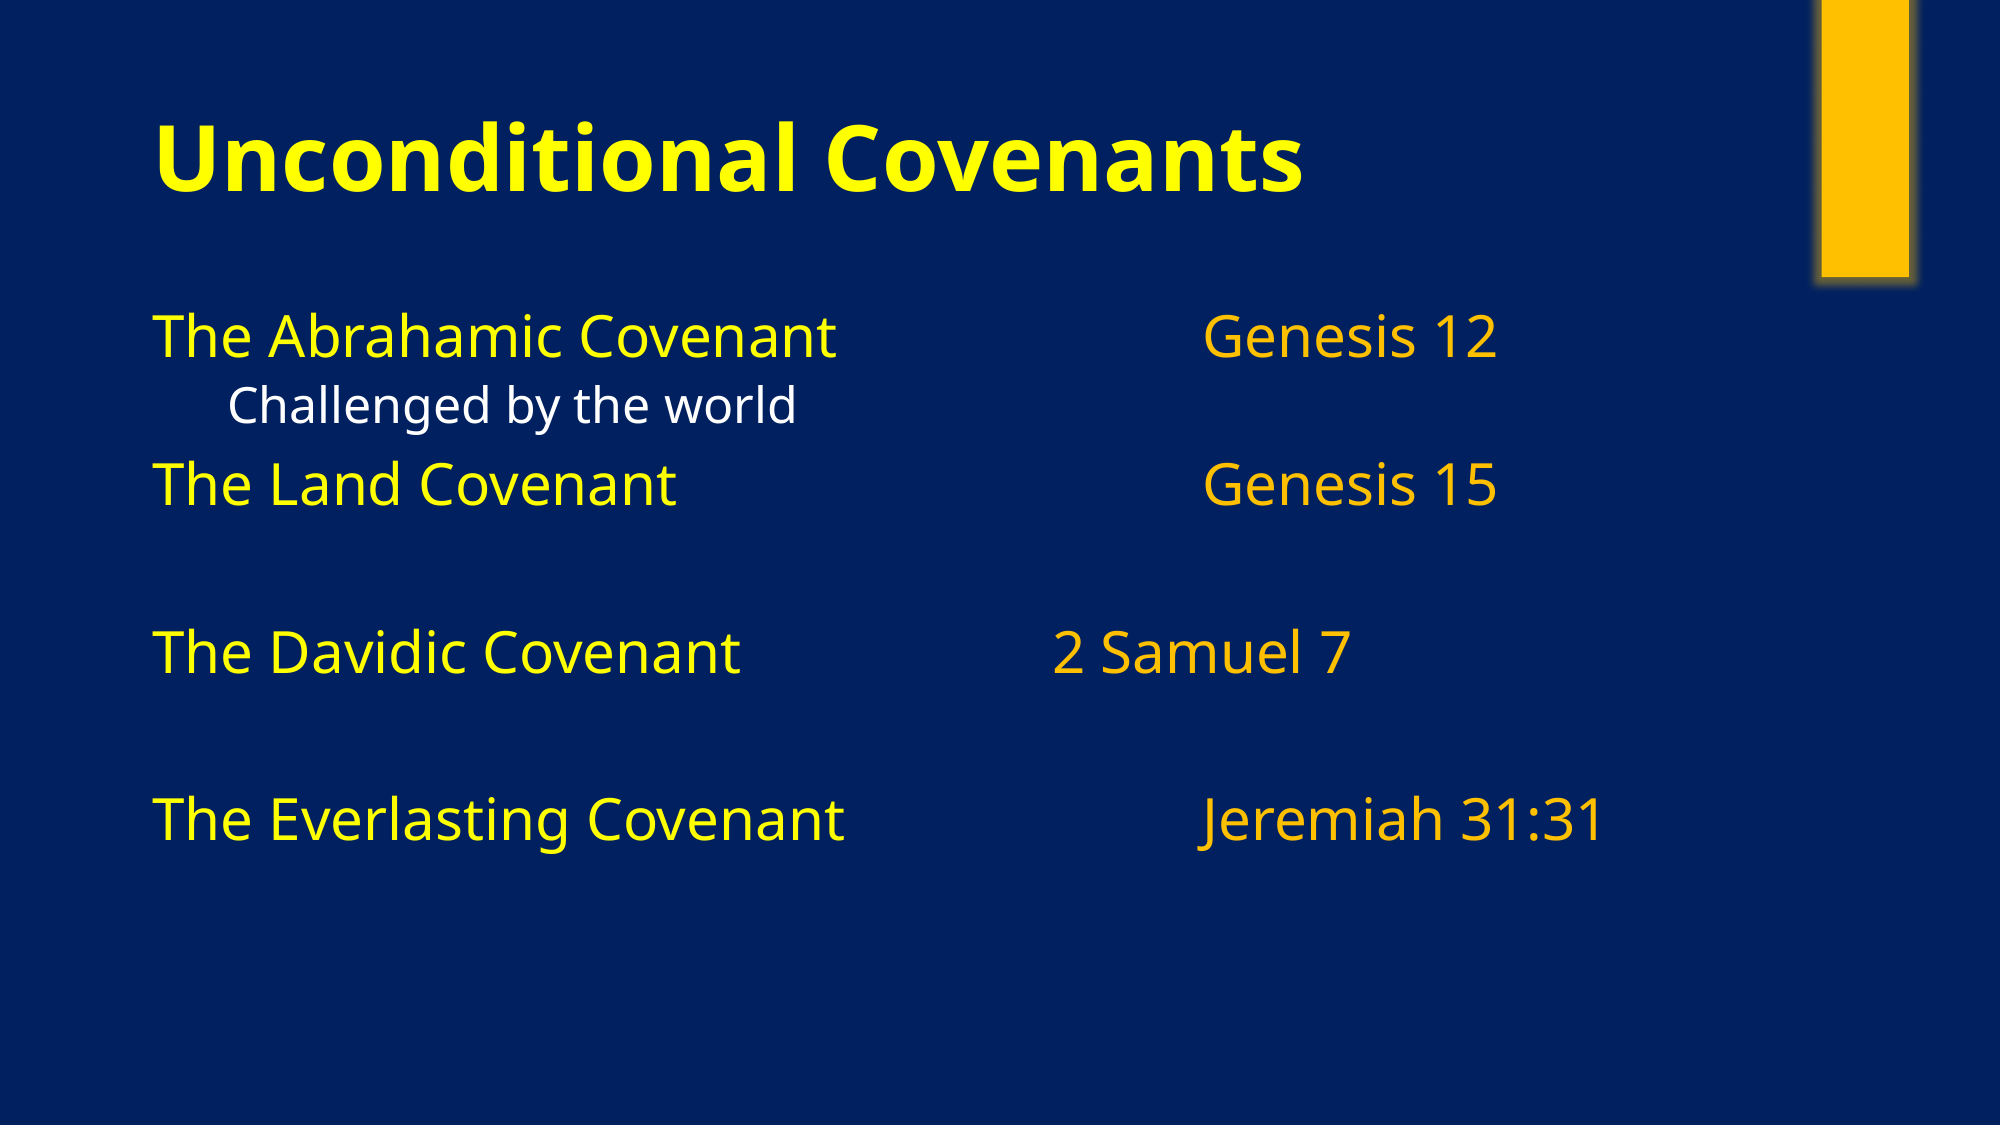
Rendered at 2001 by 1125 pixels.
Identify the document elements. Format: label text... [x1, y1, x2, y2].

list The Abrahamic Covenant Genesis 12 Challenged by the world The Land Covenant Genesis 15 The Davidic Covenant 2 Samuel 7 The Everlasting Covenant Jeremiah 31:31 [137, 299, 1863, 1014]
title Unconditional Covenants [137, 52, 1863, 271]
